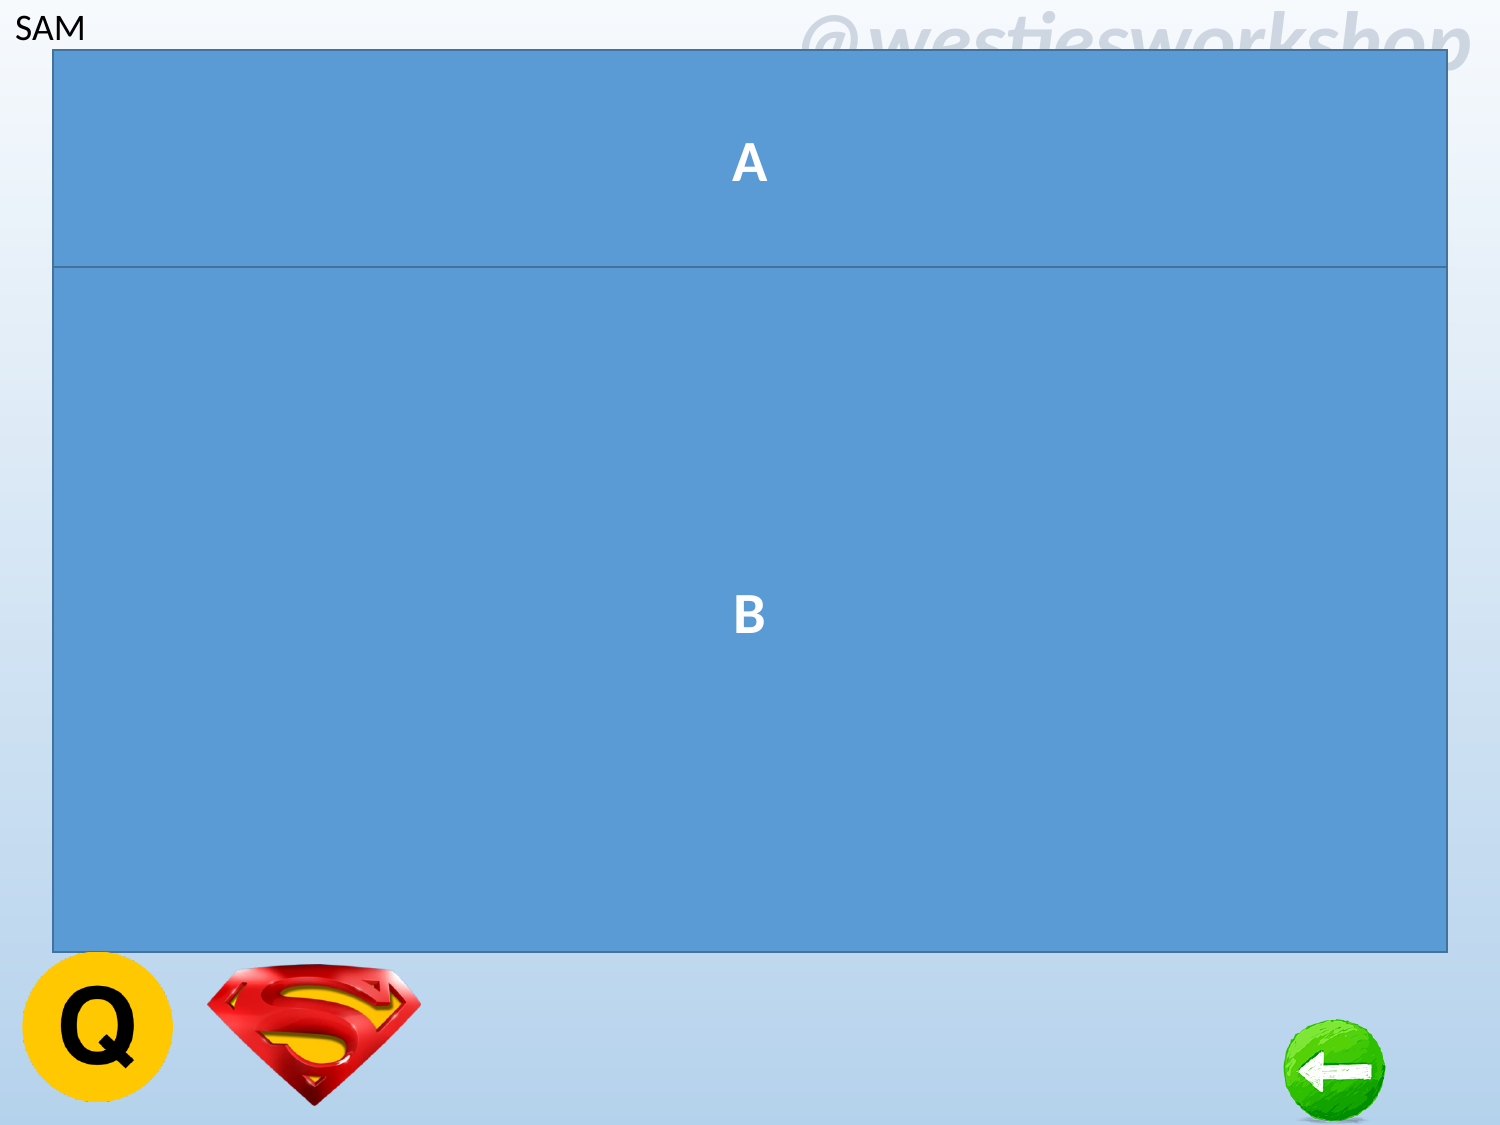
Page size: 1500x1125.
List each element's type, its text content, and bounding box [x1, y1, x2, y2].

picture [1281, 1019, 1387, 1125]
picture [0, 61, 1447, 1125]
text_box A [52, 49, 1448, 268]
picture [207, 964, 421, 1106]
text_box SAM [0, 0, 101, 56]
